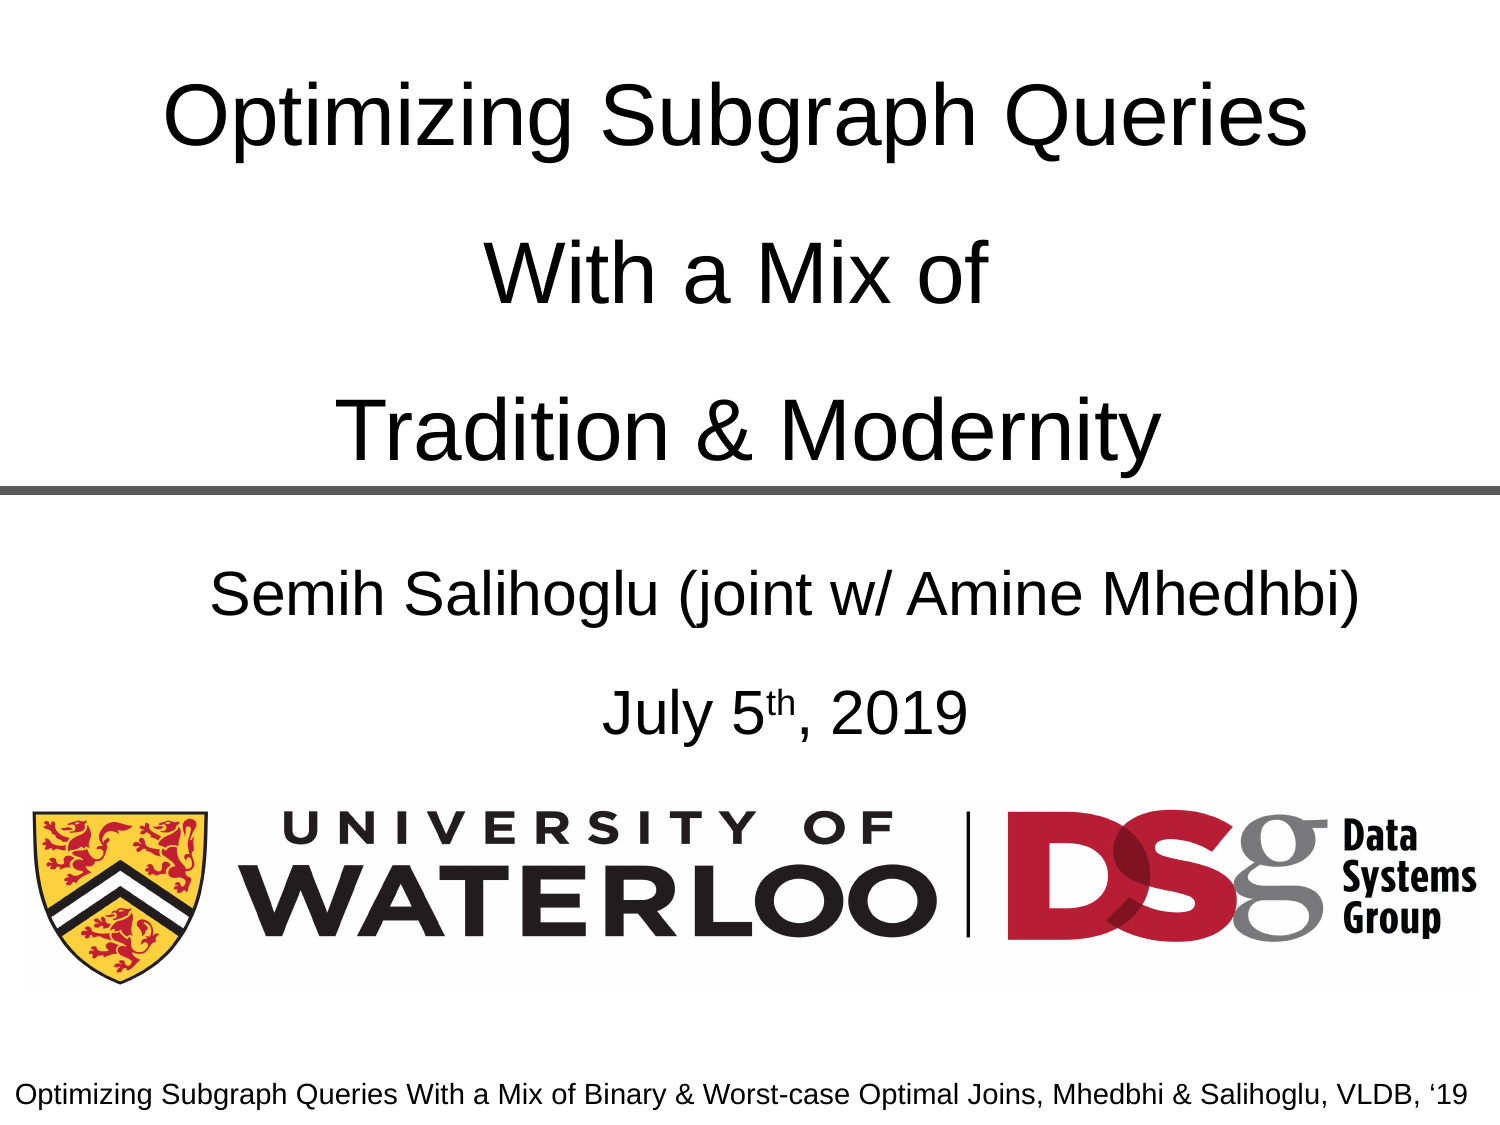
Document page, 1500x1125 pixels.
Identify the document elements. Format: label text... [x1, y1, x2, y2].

text_box Optimizing Subgraph Queries With a Mix of Binary & Worst-case Optimal Joins, Mhedbhi & Salihoglu, VLDB, ‘19 [0, 1050, 1500, 1118]
text_box Optimizing Subgraph Queries With a Mix of Tradition & Modernity [34, 0, 1463, 486]
text_box Semih Salihoglu (joint w/ Amine Mhedhbi) July 5th, 2019 [72, 508, 1425, 755]
picture [20, 797, 1485, 997]
